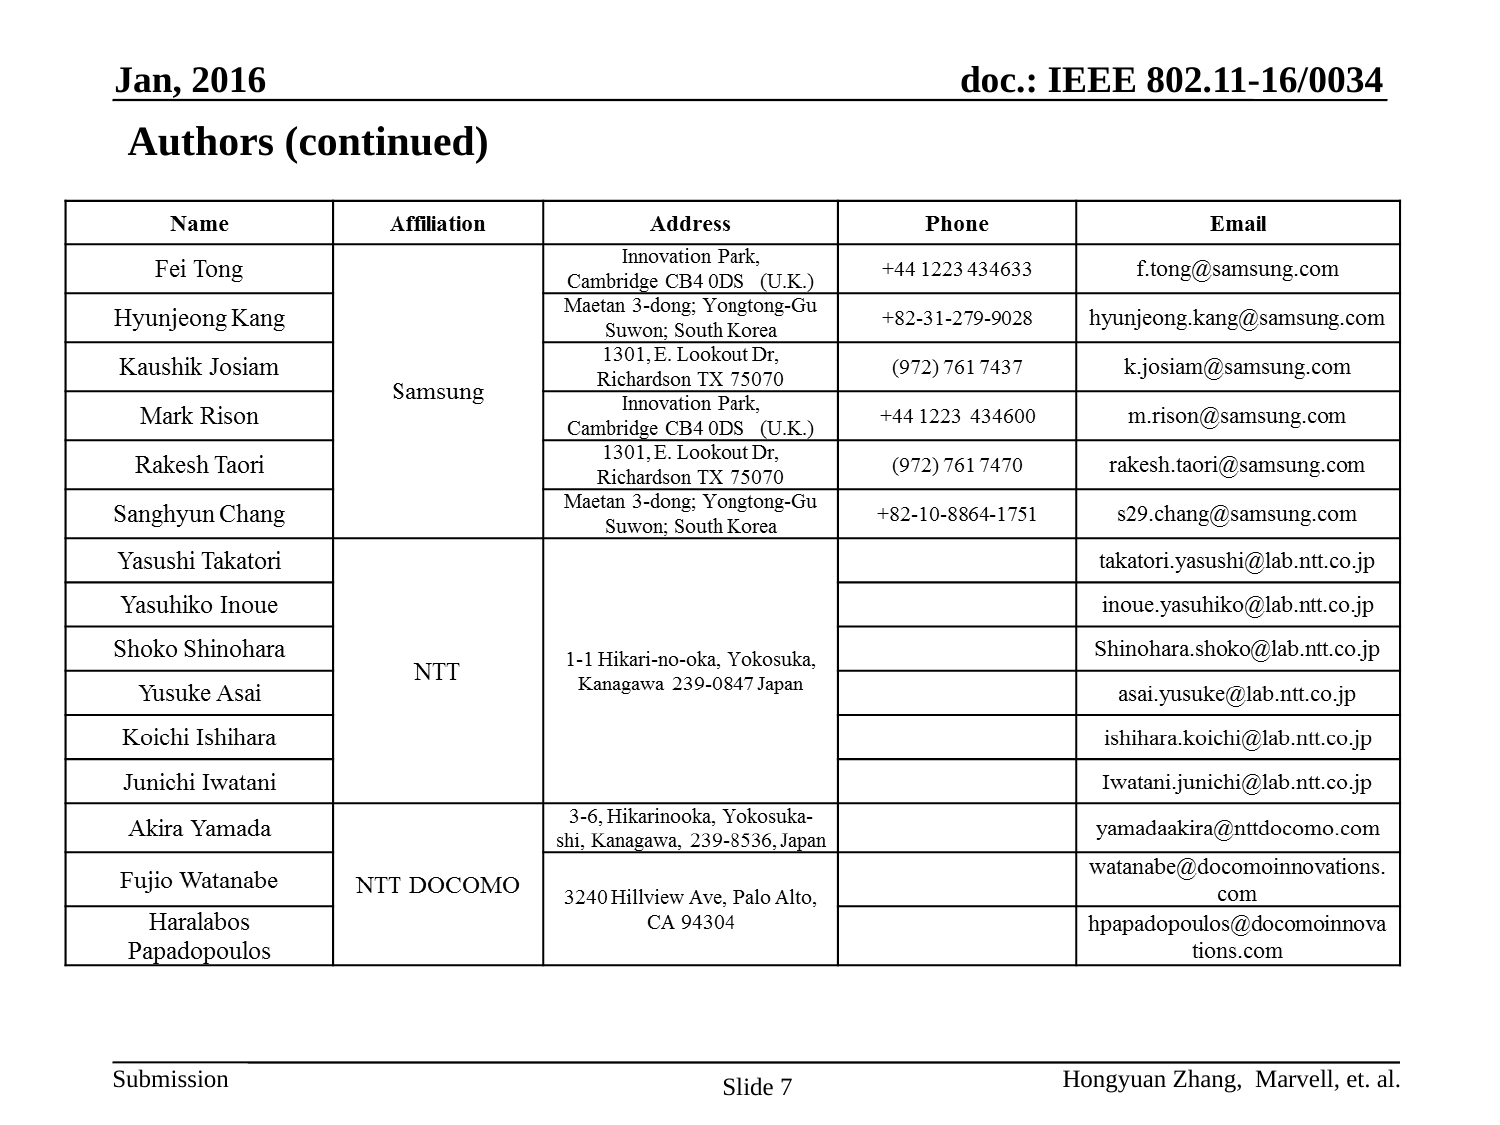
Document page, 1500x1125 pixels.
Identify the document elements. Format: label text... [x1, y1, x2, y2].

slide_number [114, 54, 269, 101]
picture [63, 199, 1402, 980]
footer Hongyuan Zhang, Marvell, et. al. [1057, 1061, 1402, 1093]
title Authors (continued) [112, 119, 1388, 158]
slide_number Slide 7 [713, 1069, 802, 1101]
